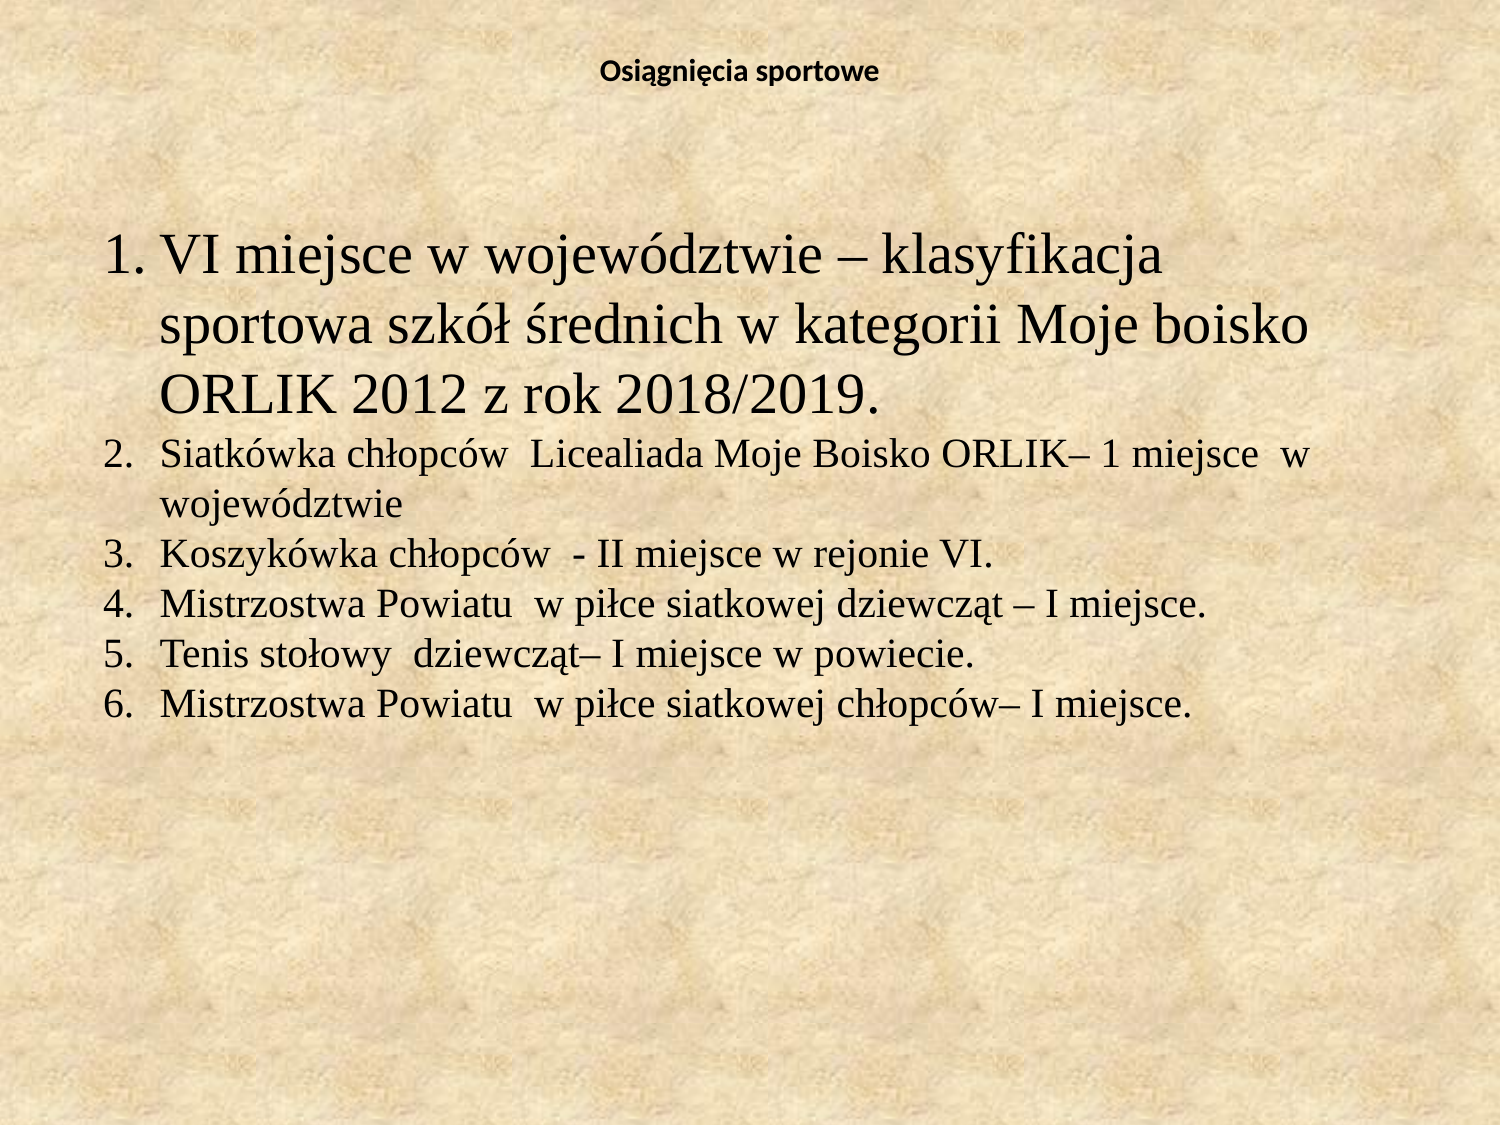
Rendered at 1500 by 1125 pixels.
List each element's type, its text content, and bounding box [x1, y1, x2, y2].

text_box VI miejsce w województwie – klasyfikacja sportowa szkół średnich w kategorii Moje boisko ORLIK 2012 z rok 2018/2019. Siatkówka chłopców Licealiada Moje Boisko ORLIK– 1 miejsce w województwie Koszykówka chłopców - II miejsce w rejonie VI. Mistrzostwa Powiatu w piłce siatkowej dziewcząt – I miejsce. Tenis stołowy dziewcząt– I miejsce w powiecie. Mistrzostwa Powiatu w piłce siatkowej chłopców– I miejsce. [88, 208, 1365, 823]
picture [0, 0, 1500, 1125]
title Osiągnięcia sportowe [64, 42, 1415, 173]
